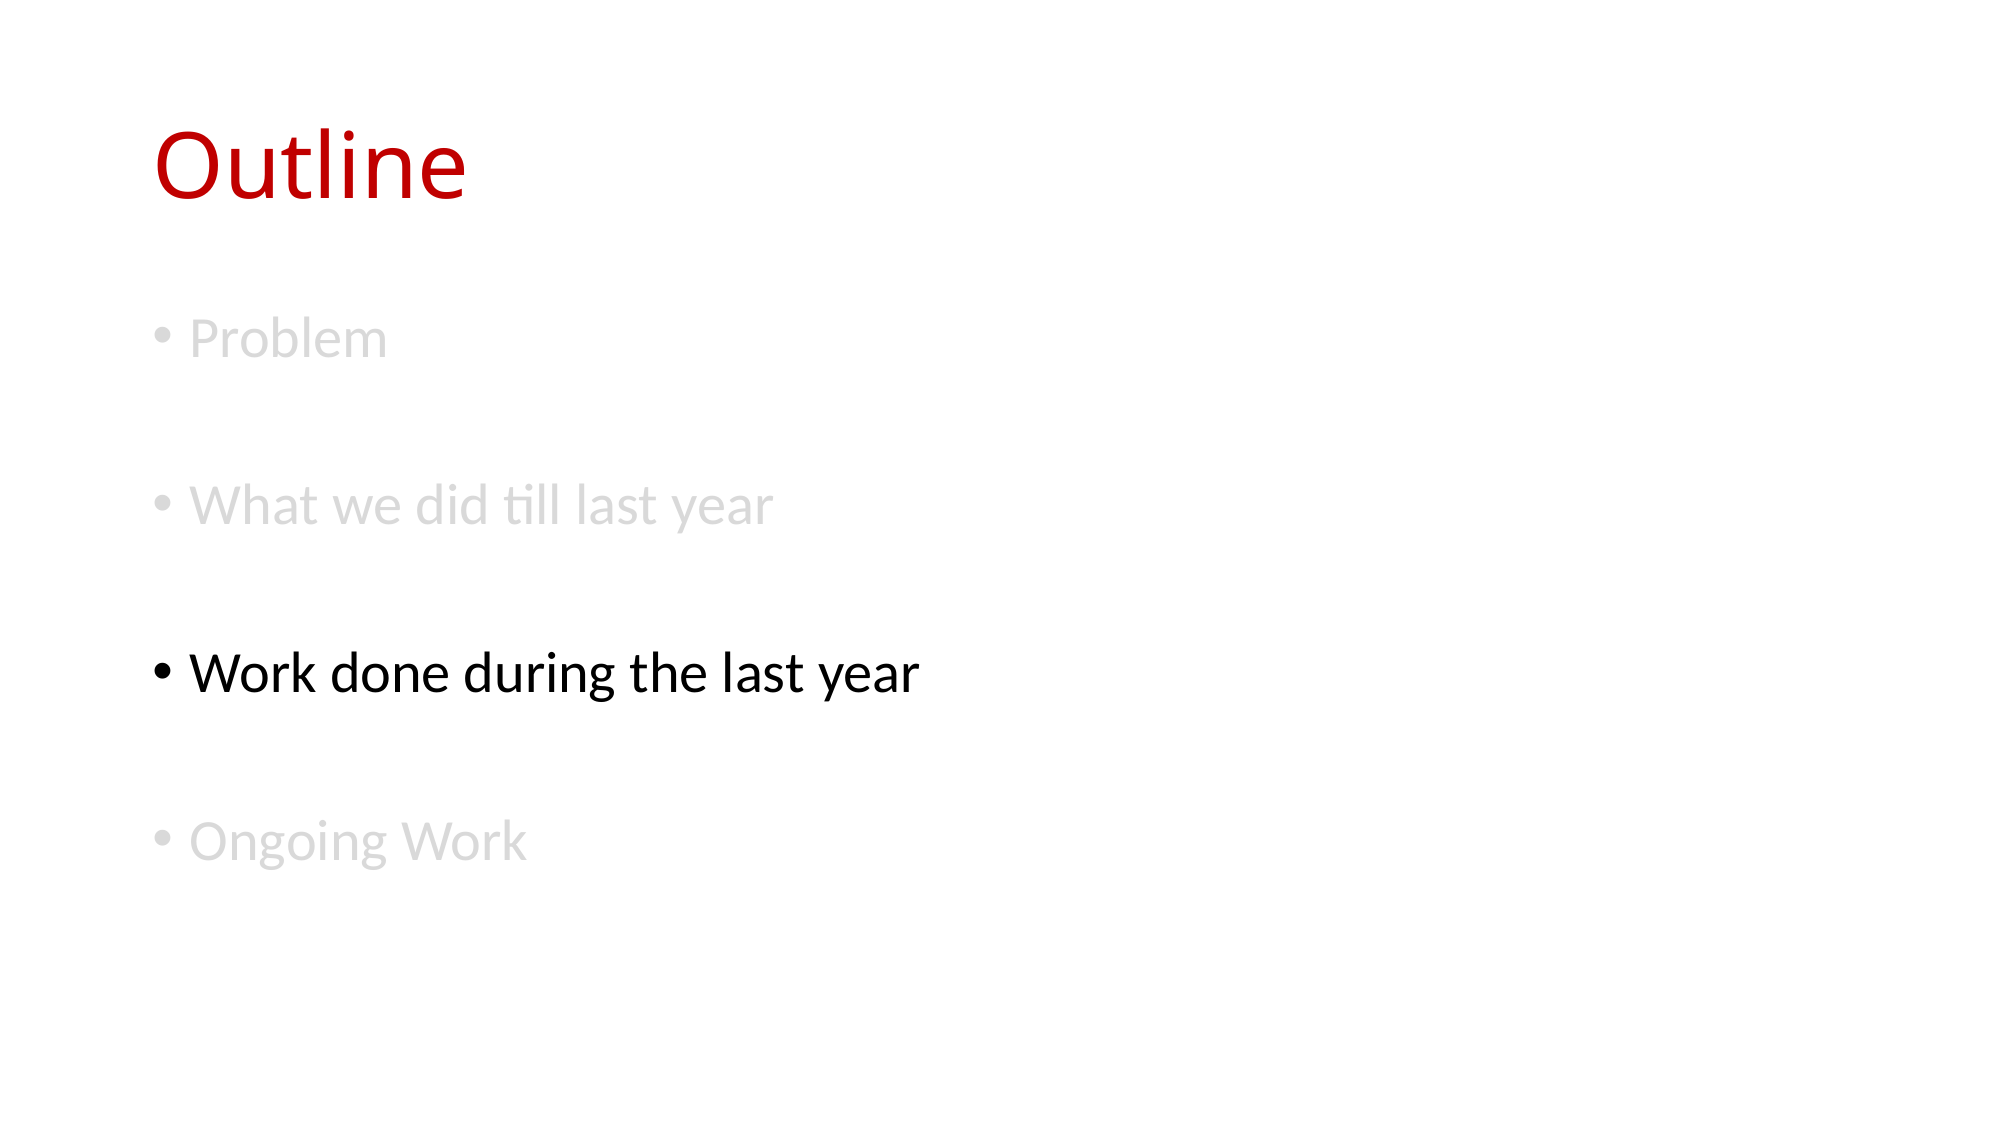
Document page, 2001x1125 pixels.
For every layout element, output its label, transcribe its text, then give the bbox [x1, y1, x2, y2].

title Outline [137, 59, 1863, 278]
list Problem What we did till last year Work done during the last year Ongoing Work [137, 299, 1863, 1014]
